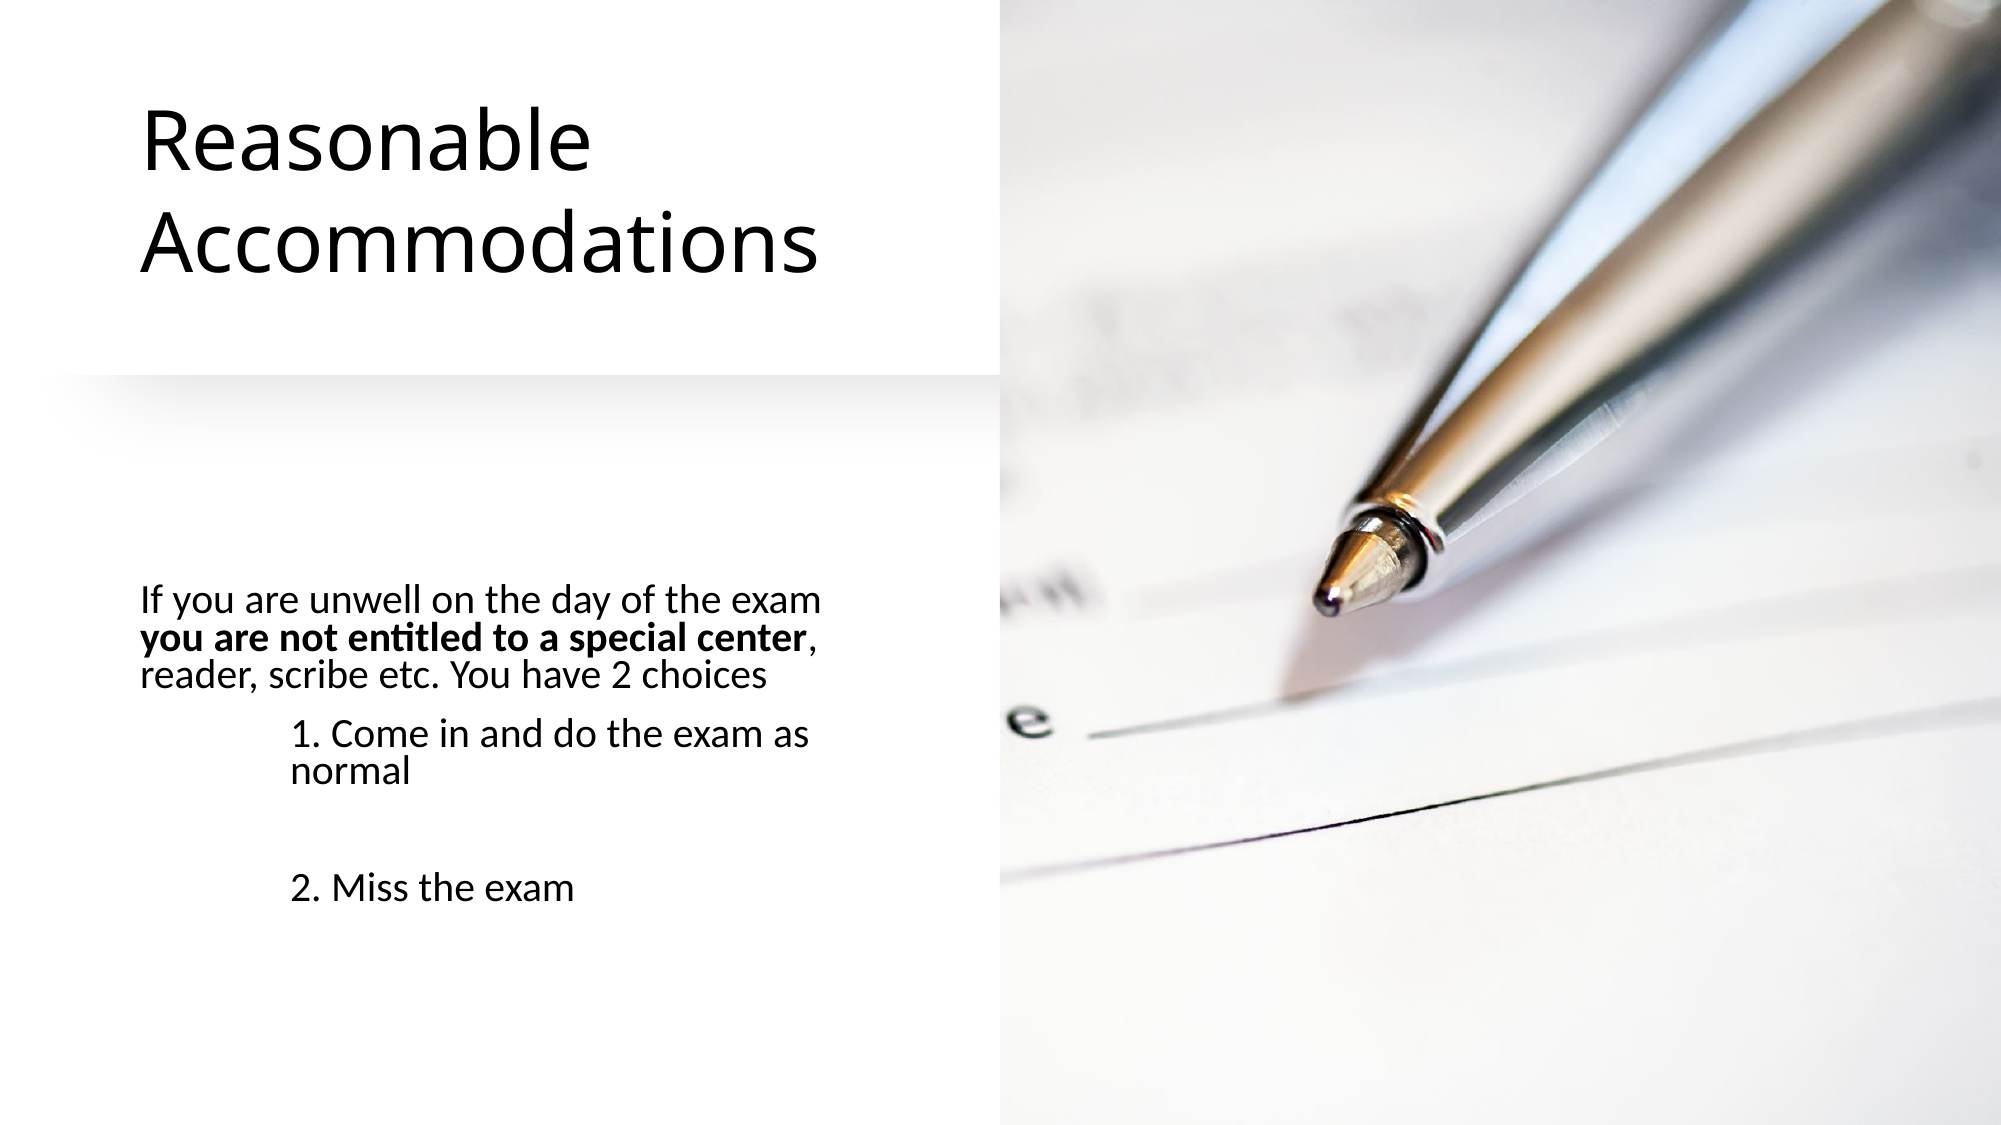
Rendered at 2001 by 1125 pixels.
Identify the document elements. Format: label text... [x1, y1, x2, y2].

list If you are unwell on the day of the exam you are not entitled to a special center, reader, scribe etc. You have 2 choices 1. Come in and do the exam as normal 2. Miss the exam [124, 450, 888, 1043]
text_box [0, 0, 999, 376]
title Reasonable Accommodations [124, 57, 888, 324]
text_box [0, 376, 999, 1125]
picture [999, 0, 2001, 1125]
